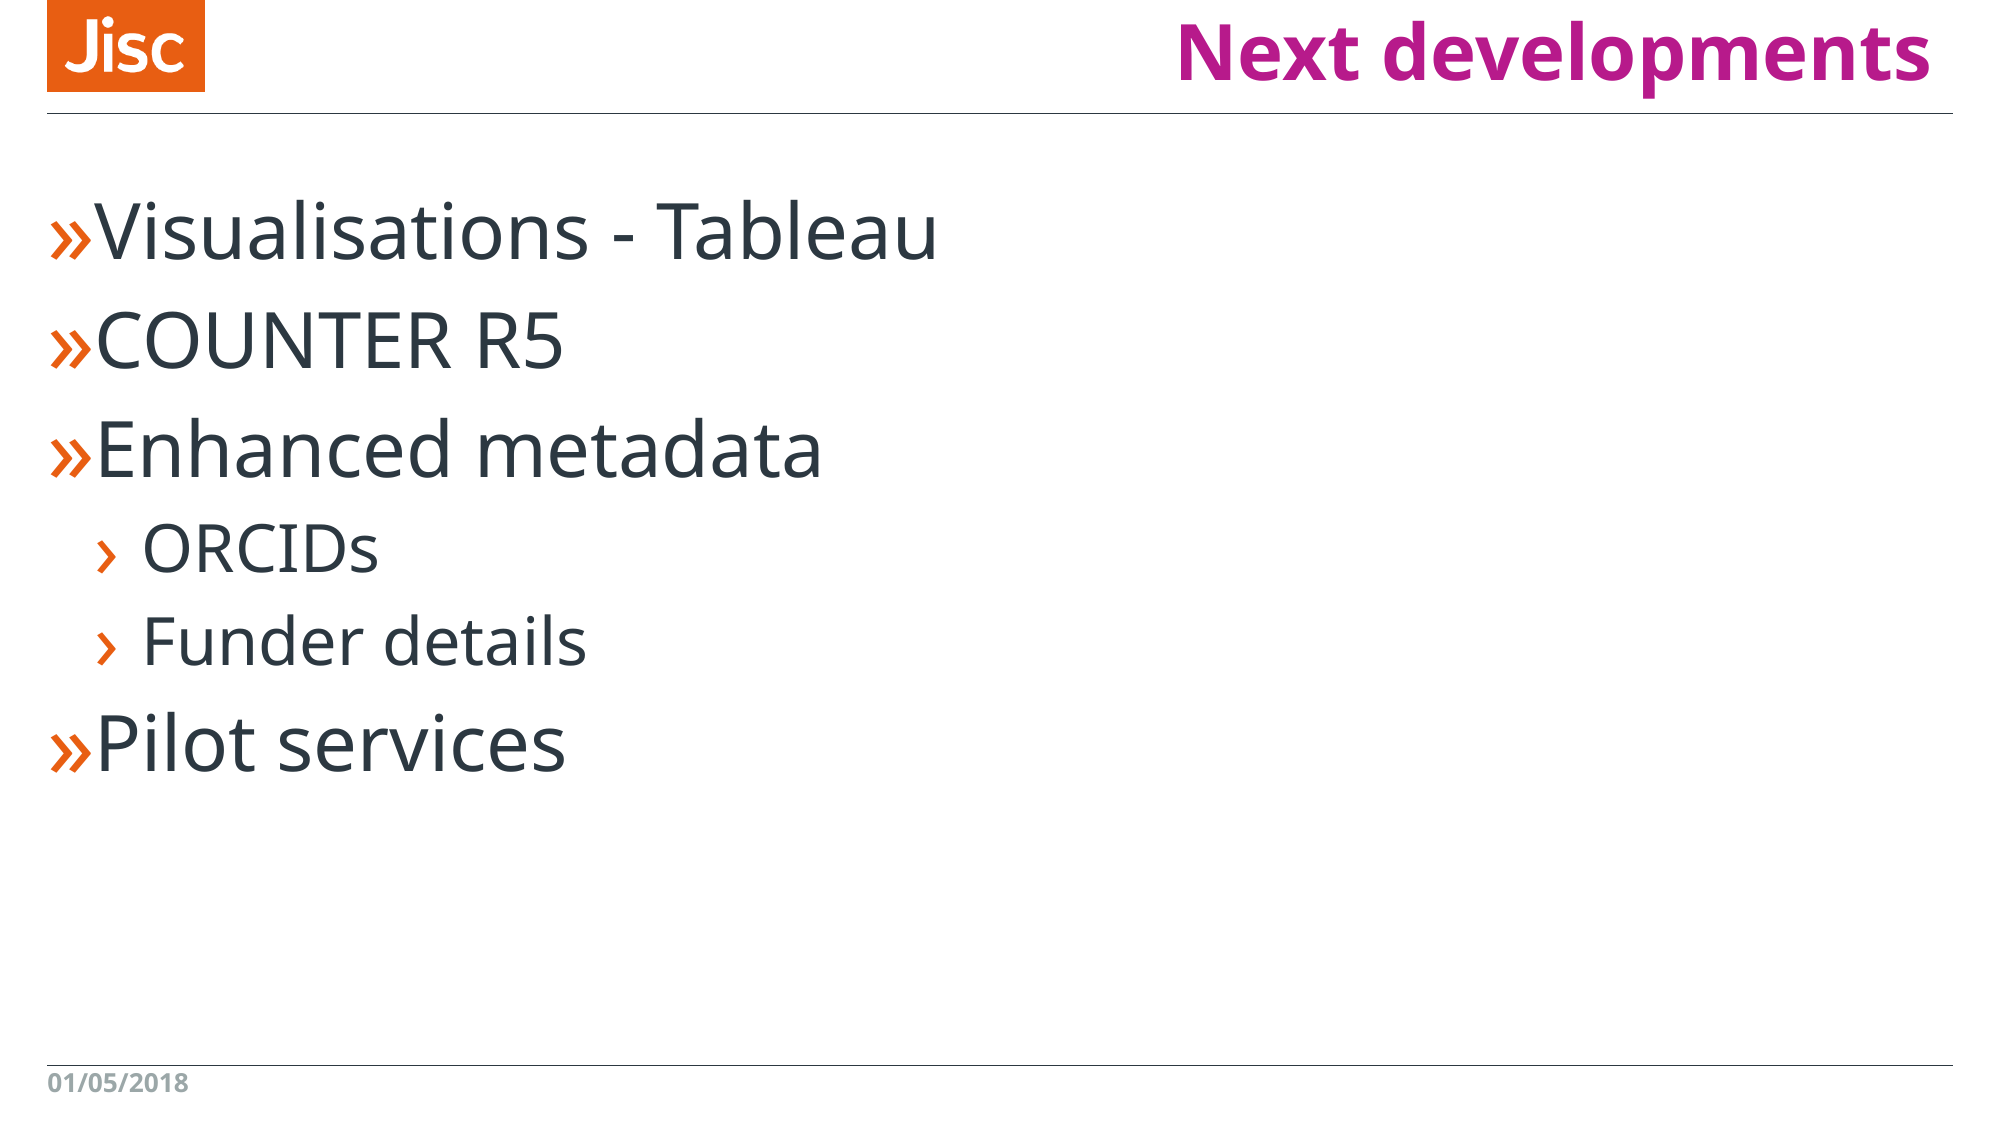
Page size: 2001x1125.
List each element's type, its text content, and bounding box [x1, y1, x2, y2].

title Next developments [606, 0, 1953, 98]
list Visualisations - Tableau COUNTER R5 Enhanced metadata ORCIDs Funder details Pilot services [47, 192, 1953, 1036]
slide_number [47, 1065, 205, 1102]
picture [47, 0, 205, 92]
